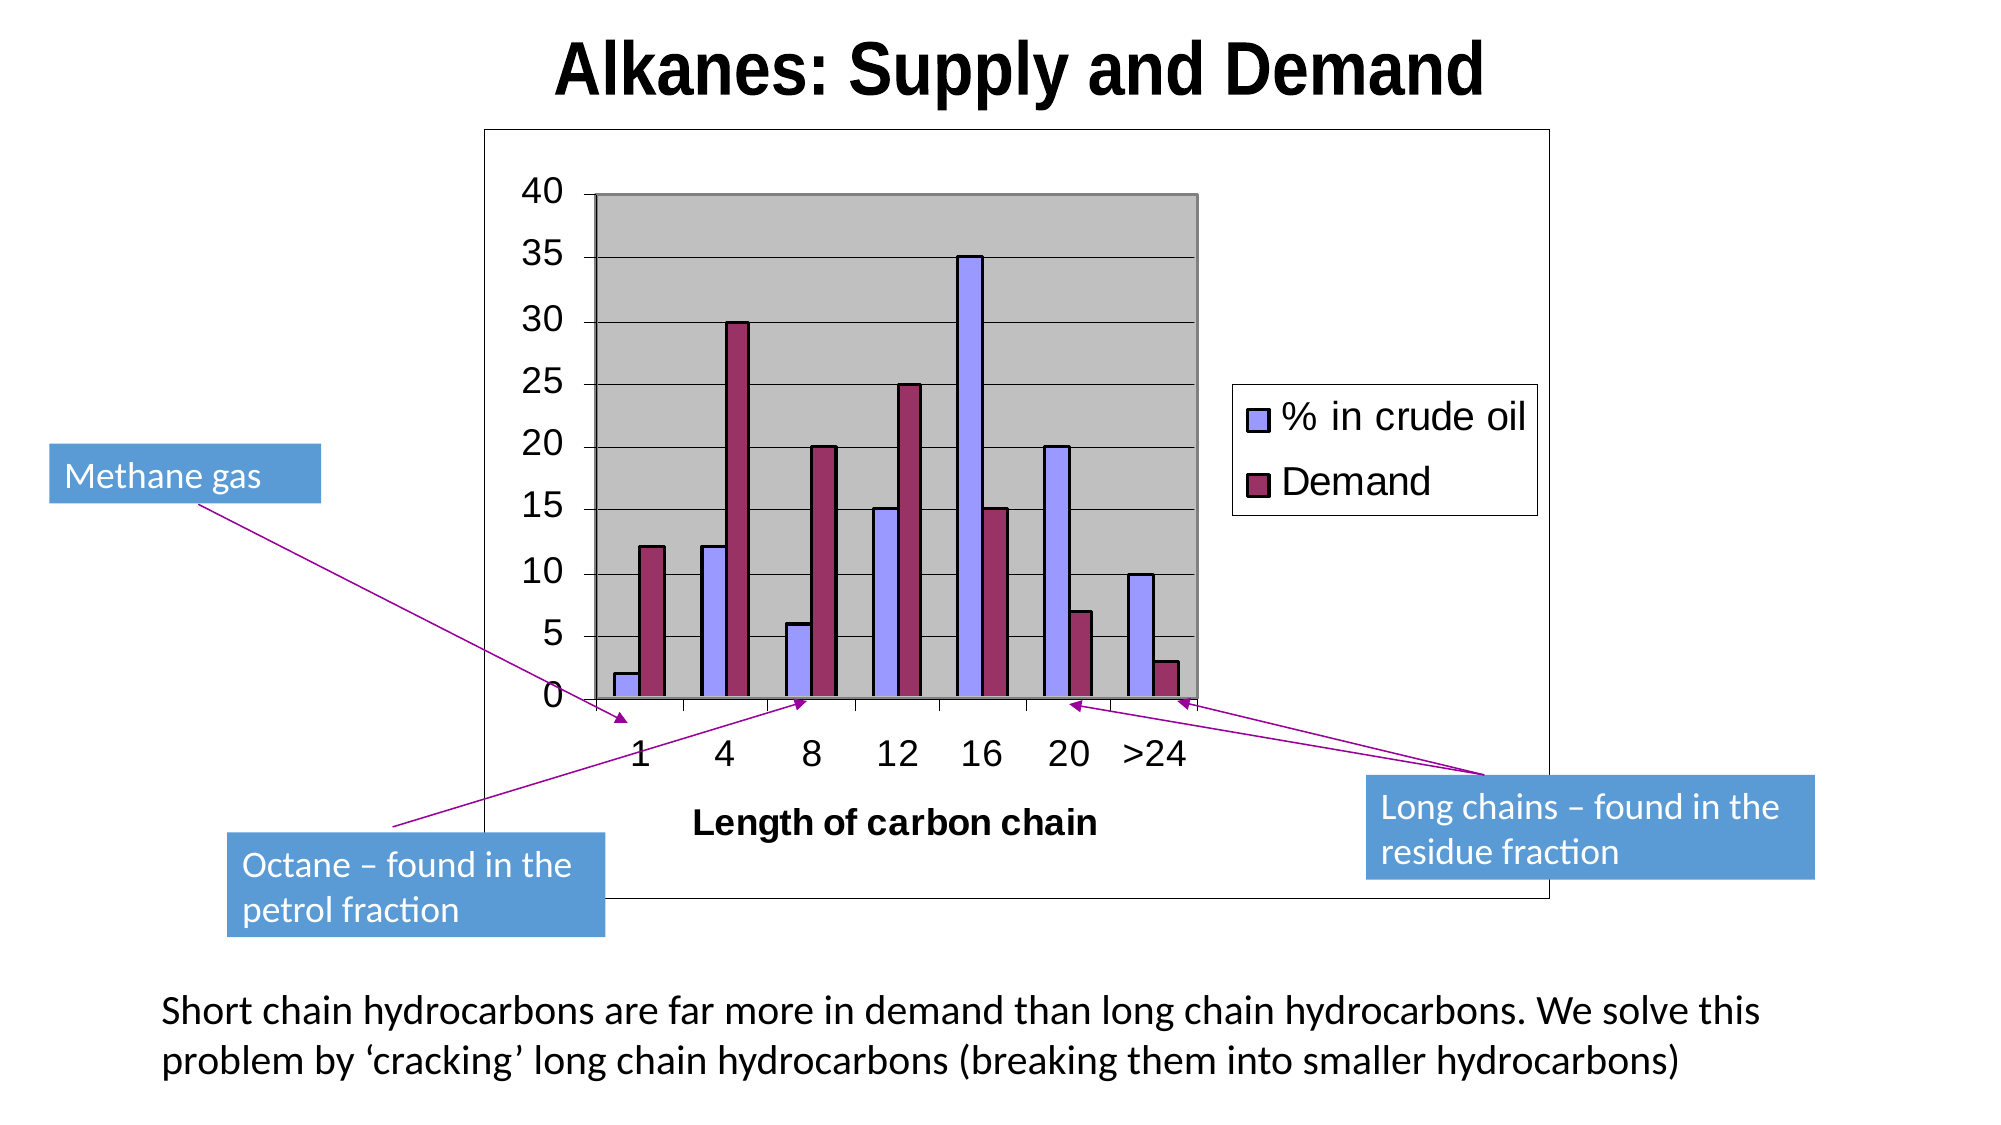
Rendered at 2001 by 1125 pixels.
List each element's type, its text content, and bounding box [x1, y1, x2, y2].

text_box Short chain hydrocarbons are far more in demand than long chain hydrocarbons. We solve this problem by ‘cracking’ long chain hydrocarbons (breaking them into smaller hydrocarbons) [146, 975, 1907, 1091]
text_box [227, 700, 807, 939]
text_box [468, 113, 1569, 914]
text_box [1069, 700, 1815, 881]
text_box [49, 443, 628, 723]
